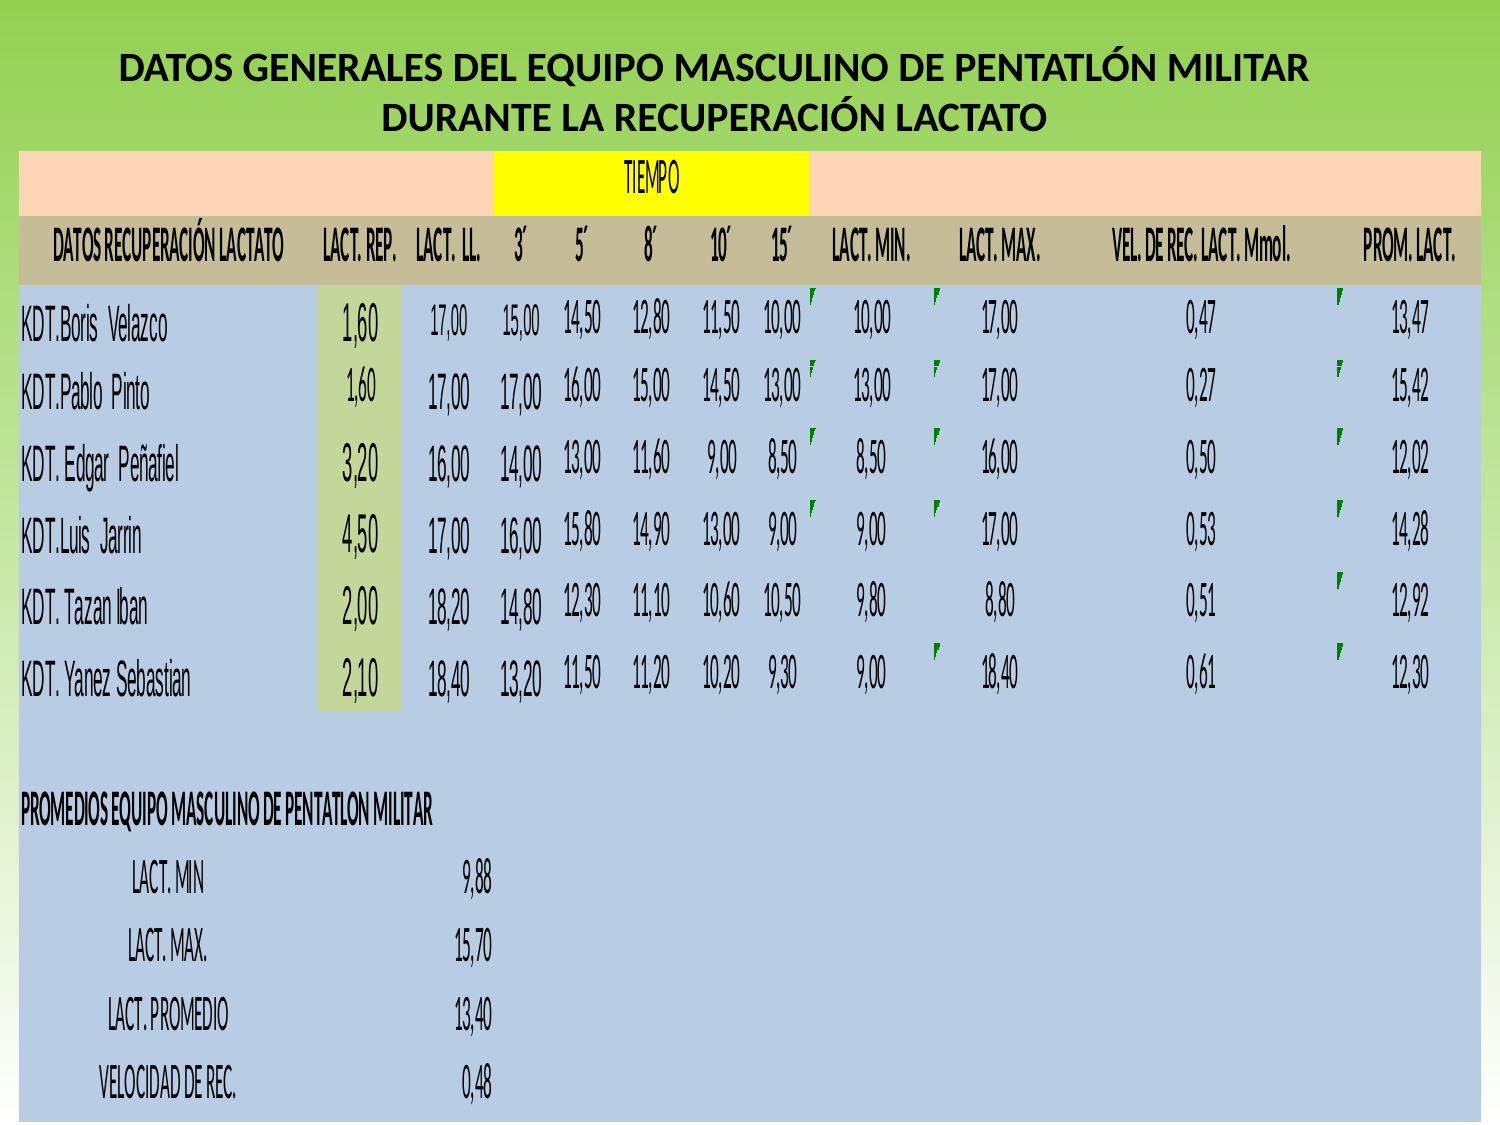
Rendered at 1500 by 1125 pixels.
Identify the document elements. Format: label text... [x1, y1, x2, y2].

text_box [17, 147, 1483, 1125]
text_box DATOS GENERALES DEL EQUIPO MASCULINO DE PENTATLÓN MILITAR DURANTE LA RECUPERACIÓN LACTATO [64, 31, 1365, 146]
